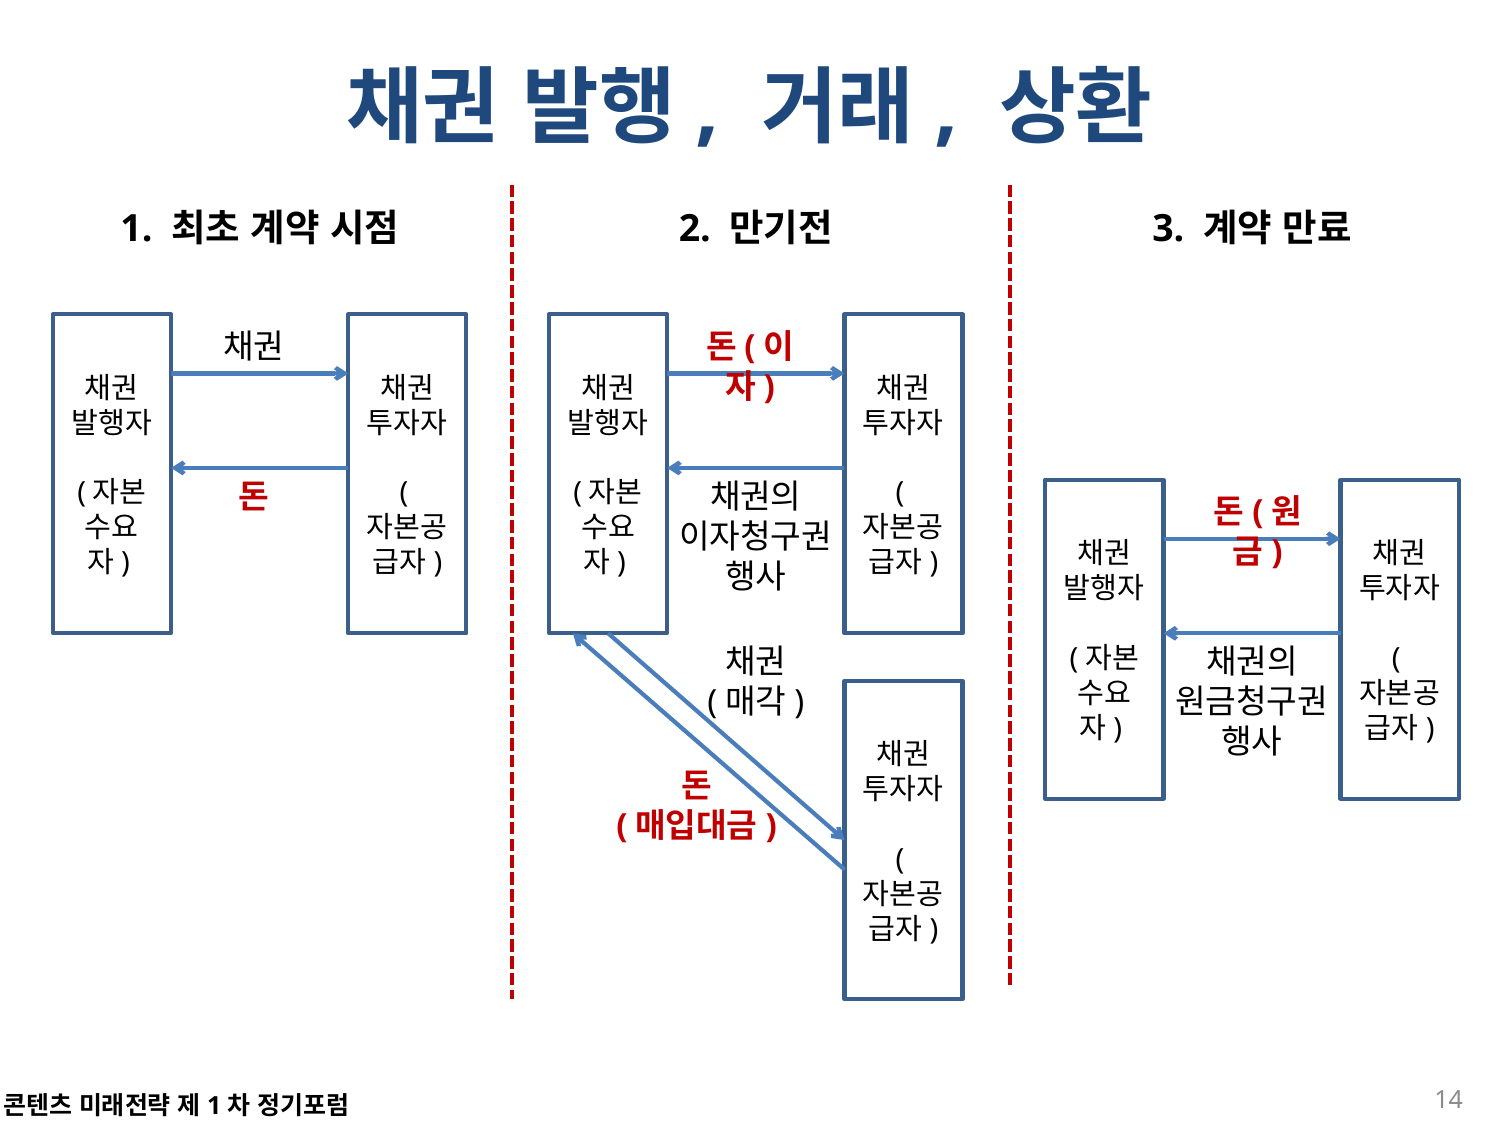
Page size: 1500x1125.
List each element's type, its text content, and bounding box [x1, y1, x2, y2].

text_box 3. 계약 만료 [1068, 196, 1436, 257]
text_box 채권 투자자 (자본공급자) [1338, 478, 1461, 801]
text_box 채권 발행자 (자본 수요자) [51, 312, 173, 635]
text_box 돈(원금) [1175, 544, 1341, 578]
text_box 돈 [194, 476, 313, 523]
slide_number 14 [1127, 1070, 1478, 1125]
text_box 채권 투자자 (자본공급자) [842, 679, 965, 1001]
title 채권 발행, 거래, 상환 [0, 21, 1500, 185]
text_box 2. 만기전 [572, 196, 939, 257]
text_box 채권 발행자 (자본 수요자) [547, 312, 669, 635]
text_box 채권의 이자청구권 행사 [655, 467, 857, 603]
text_box 채권 투자자 (자본공급자) [346, 312, 468, 635]
text_box 돈(이자) [667, 381, 833, 413]
text_box 돈(원금) [1175, 483, 1341, 538]
text_box 채권 발행자 (자본 수요자) [1043, 478, 1166, 801]
text_box 돈(이자) [667, 317, 833, 373]
text_box 1. 최초 계약 시점 [76, 196, 443, 257]
text_box 채권의 원금청구권 행사 [1151, 633, 1353, 768]
text_box 채권 [194, 317, 313, 372]
text_box 채권 투자자 (자본공급자) [842, 312, 965, 635]
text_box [572, 632, 845, 870]
